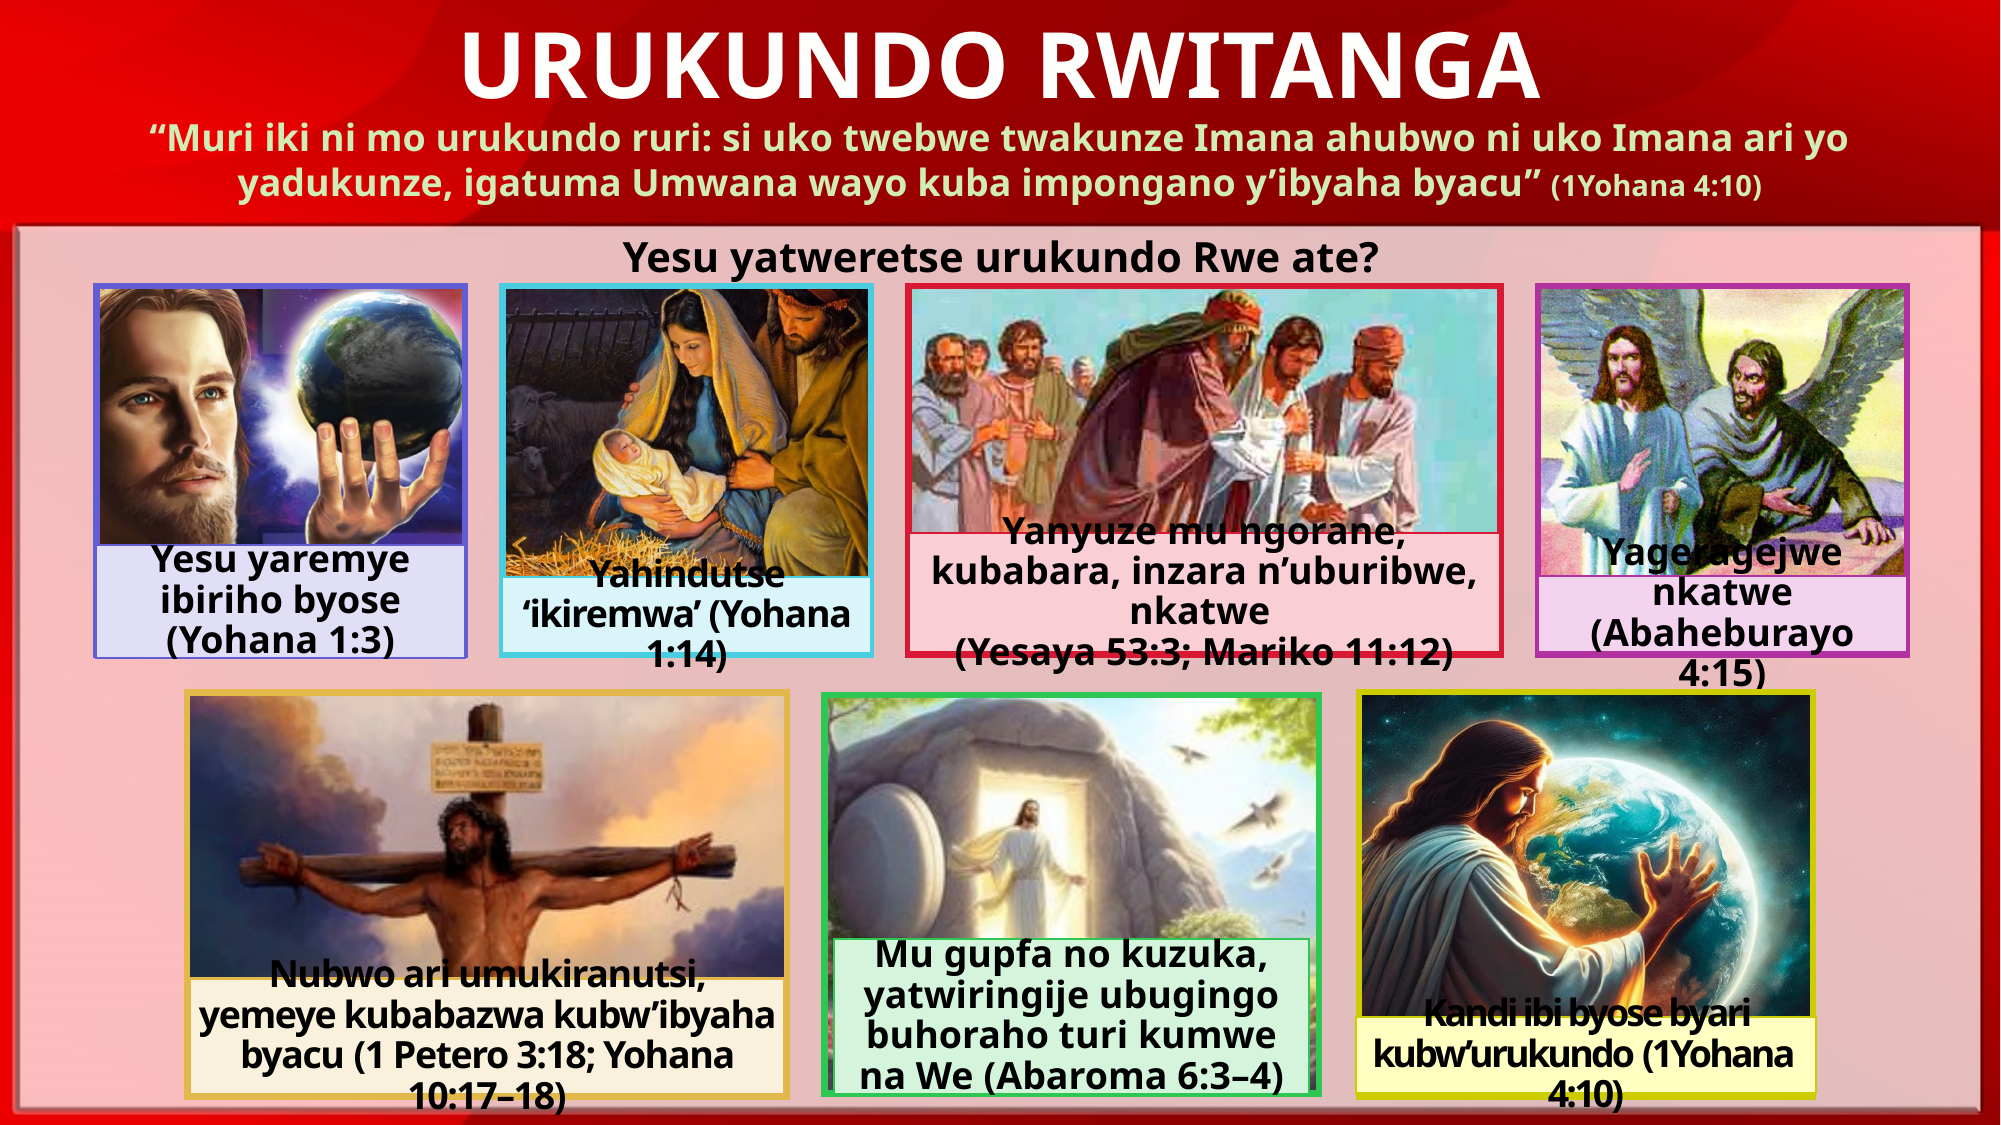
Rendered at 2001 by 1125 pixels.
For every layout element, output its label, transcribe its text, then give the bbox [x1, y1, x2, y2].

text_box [47, 285, 1956, 1098]
text_box “Muri iki ni mo urukundo ruri: si uko twebwe twakunze Imana ahubwo ni uko Imana ari yo yadukunze, igatuma Umwana wayo kuba impongano y’ibyaha byacu” (1Yohana 4:10) [126, 106, 1874, 211]
text_box URUKUNDO RWITANGA [0, 0, 2000, 125]
picture [0, 0, 2001, 1125]
text_box Yesu yatweretse urukundo Rwe ate? [22, 223, 1980, 288]
